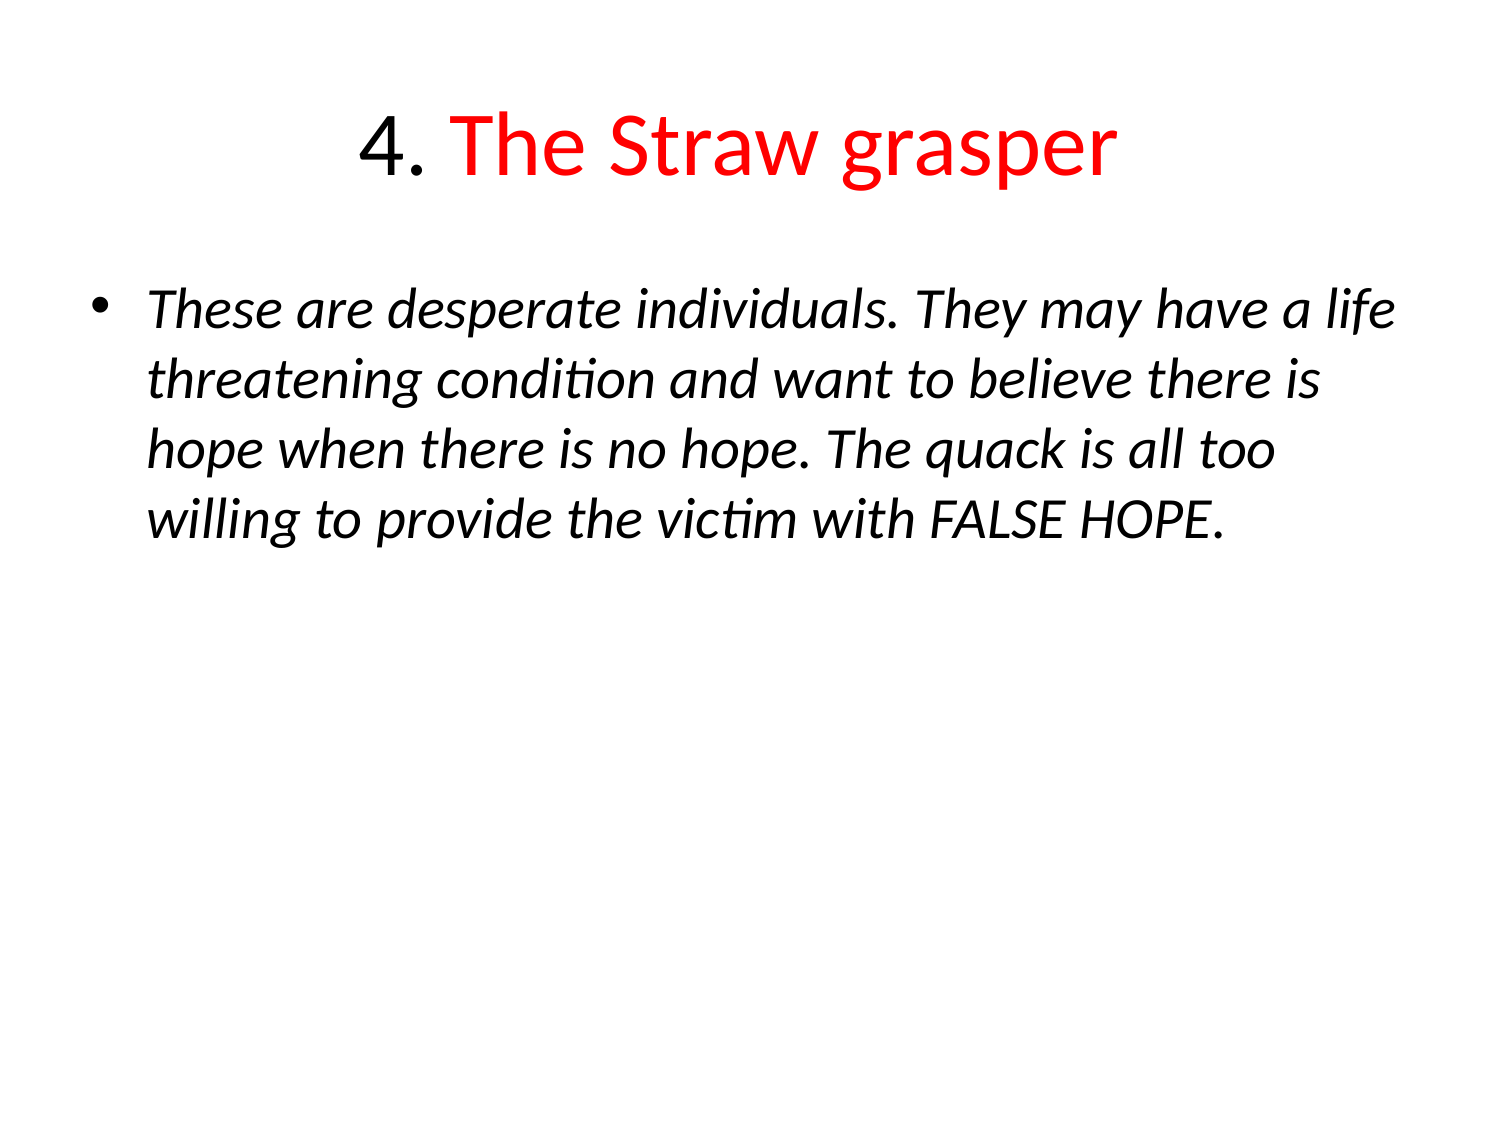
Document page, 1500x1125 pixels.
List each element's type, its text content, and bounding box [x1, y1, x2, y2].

list These are desperate individuals. They may have a life threatening condition and want to believe there is hope when there is no hope. The quack is all too willing to provide the victim with FALSE HOPE. [75, 262, 1425, 1005]
title 4. The Straw grasper [75, 45, 1425, 233]
